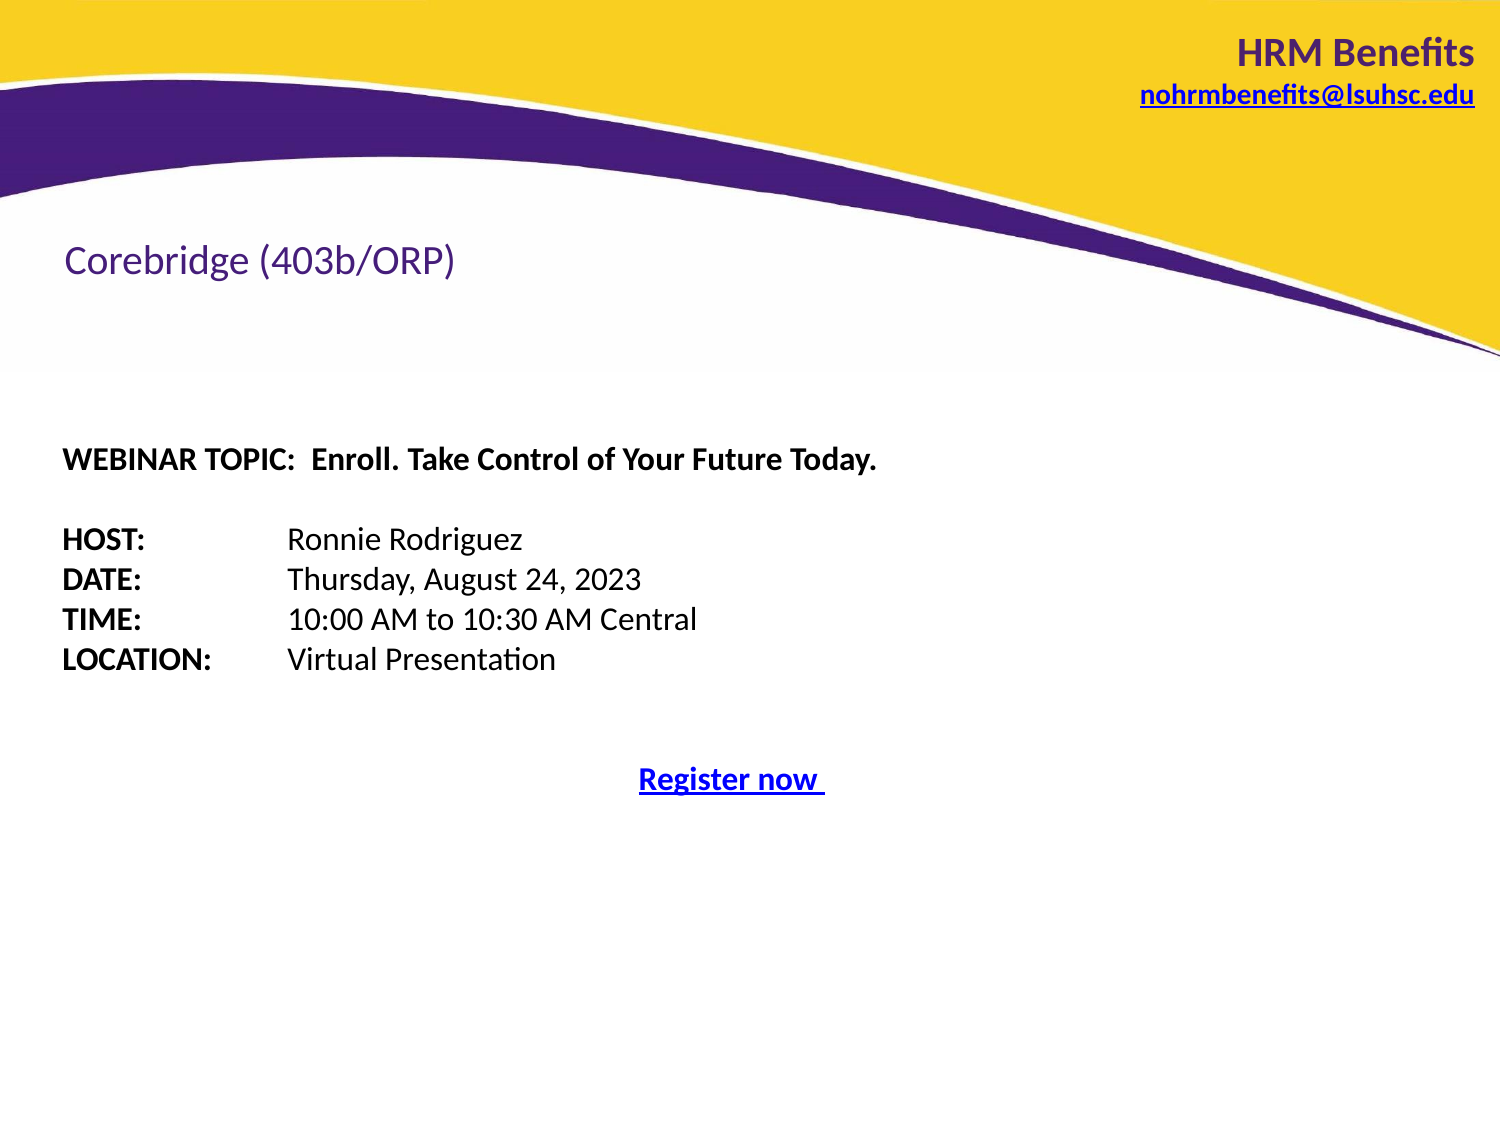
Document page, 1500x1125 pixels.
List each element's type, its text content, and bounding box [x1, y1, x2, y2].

text_box HRM Benefits nohrmbenefits@lsuhsc.edu [949, 24, 1475, 150]
text_box Corebridge (403b/ORP) [62, 231, 1225, 283]
title [1224, 150, 1475, 349]
picture [0, 0, 1500, 372]
list WEBINAR TOPIC: Enroll. Take Control of Your Future Today. HOST: Ronnie Rodriguez DATE: Thursday, August 24, 2023 TIME: 10:00 AM to 10:30 AM Central LOCATION: Virtual Presentation Register now [62, 437, 1402, 801]
